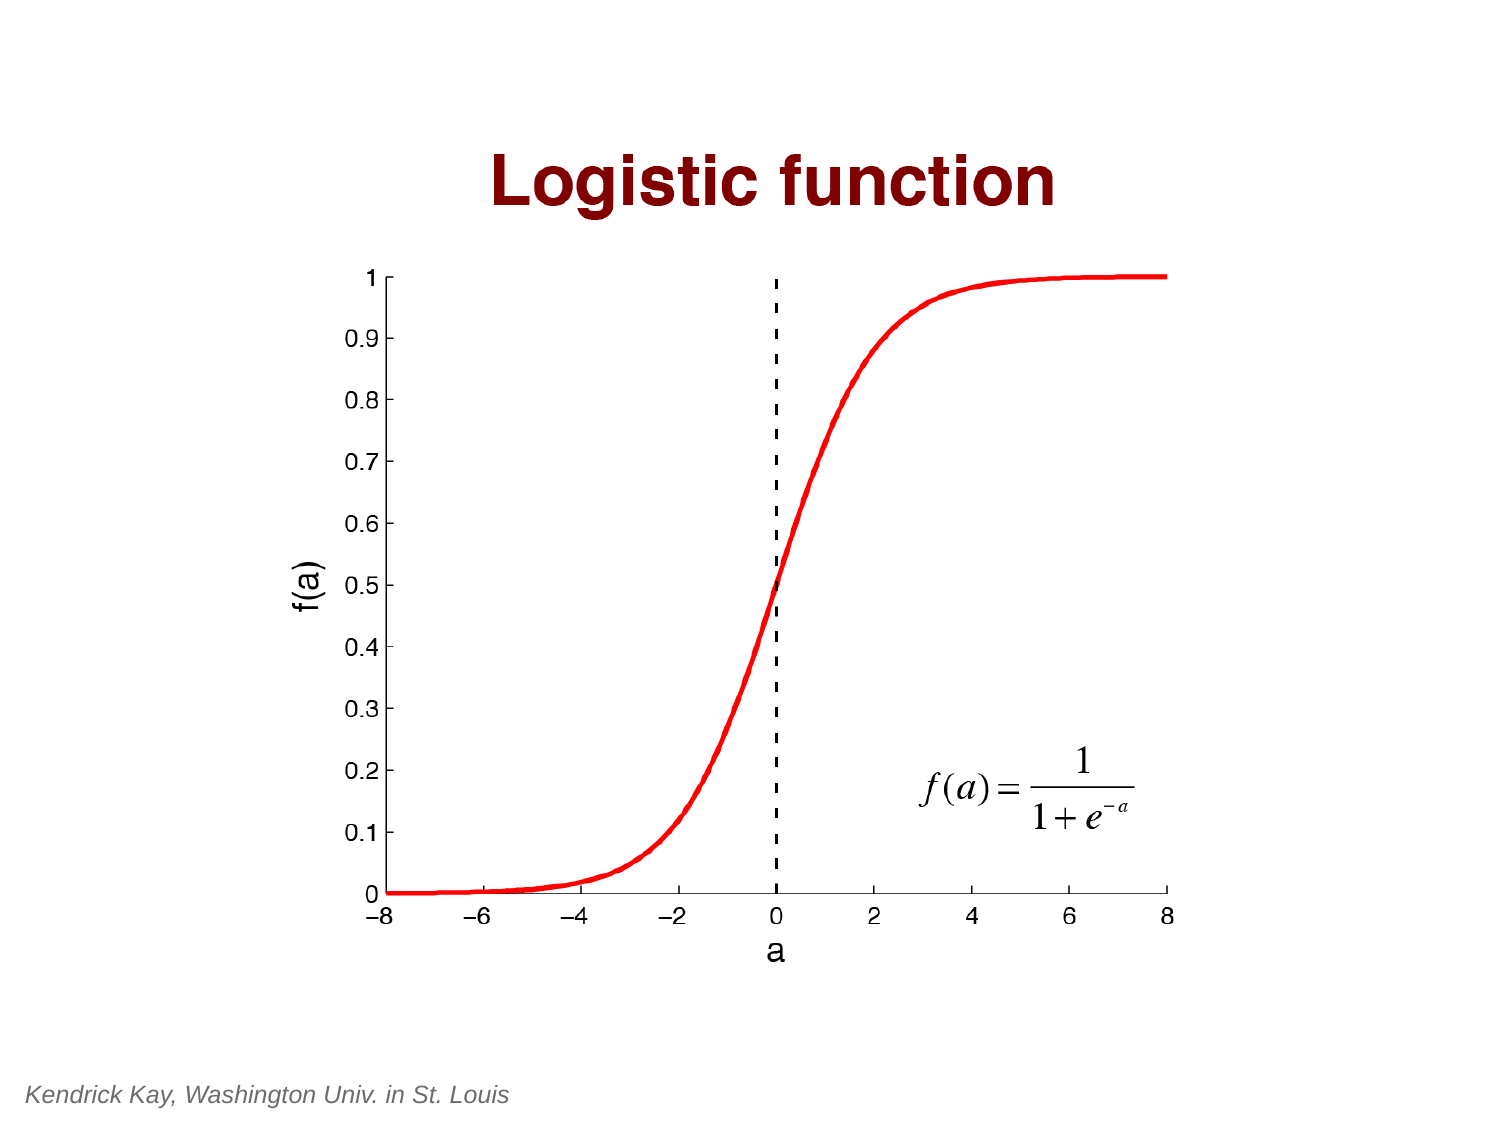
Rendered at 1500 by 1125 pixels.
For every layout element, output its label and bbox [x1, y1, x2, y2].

picture [288, 150, 1175, 963]
